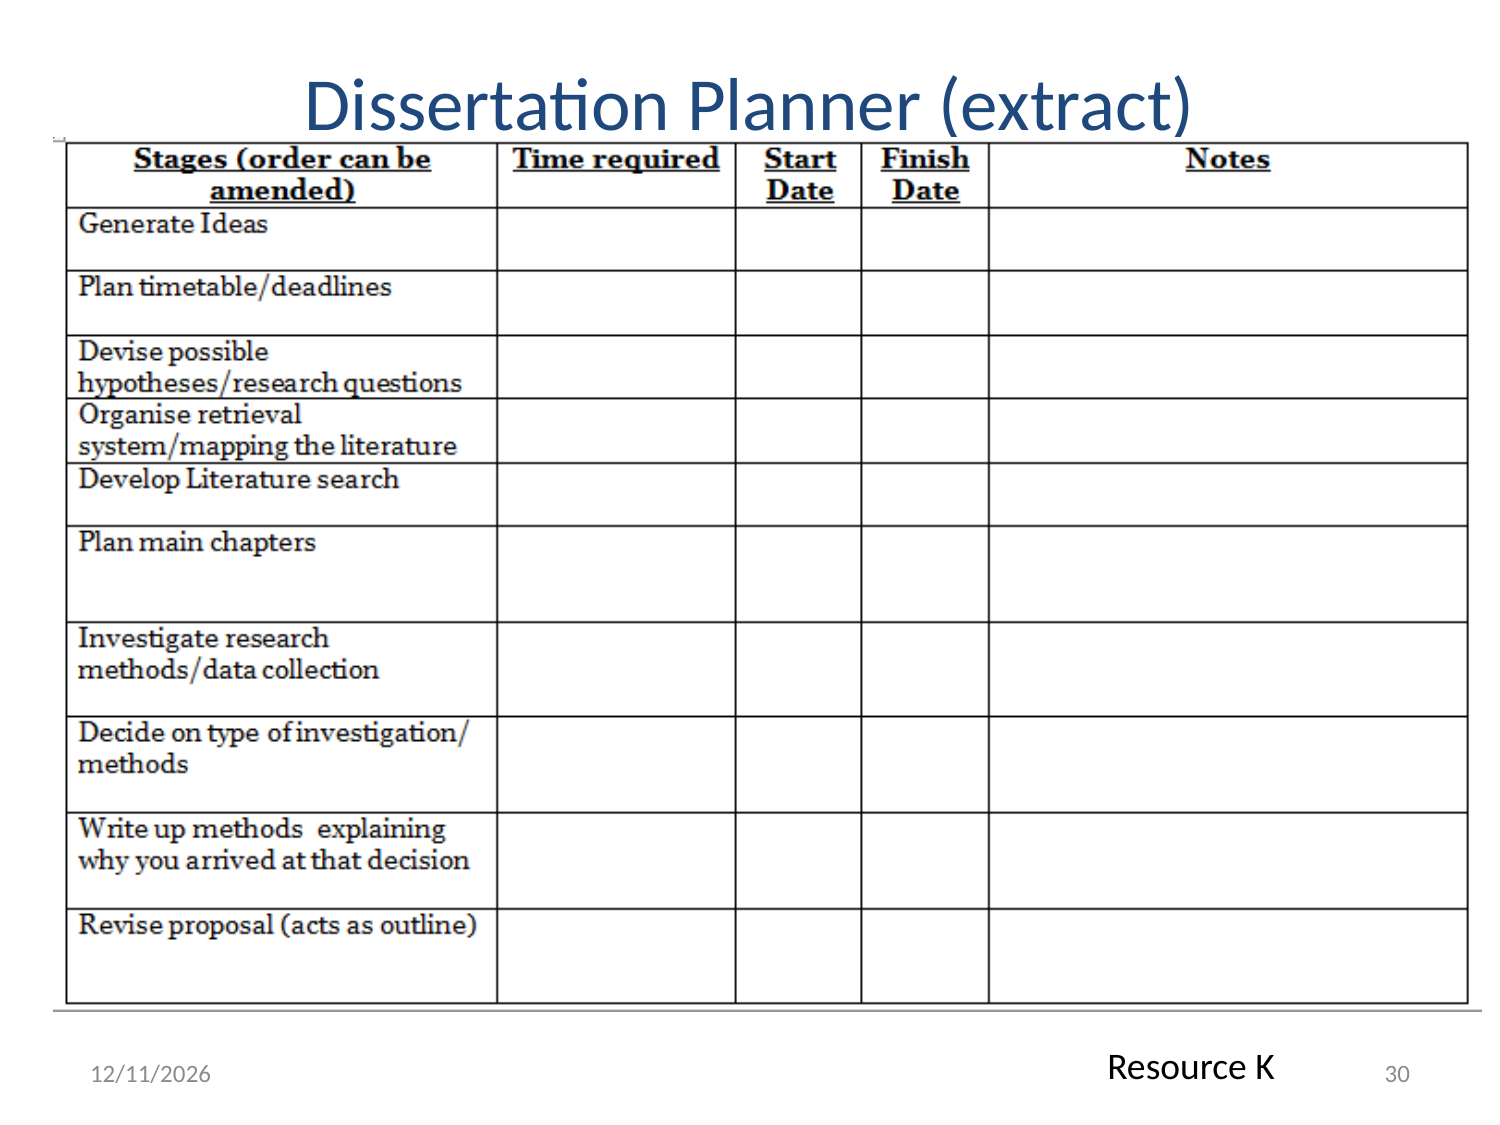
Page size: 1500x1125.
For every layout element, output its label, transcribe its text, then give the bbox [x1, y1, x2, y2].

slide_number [75, 1042, 425, 1103]
picture [52, 136, 1482, 1012]
title Dissertation Planner (extract) [75, 7, 1425, 135]
slide_number 30 [1074, 1042, 1425, 1103]
text_box Resource K [1092, 1034, 1329, 1095]
